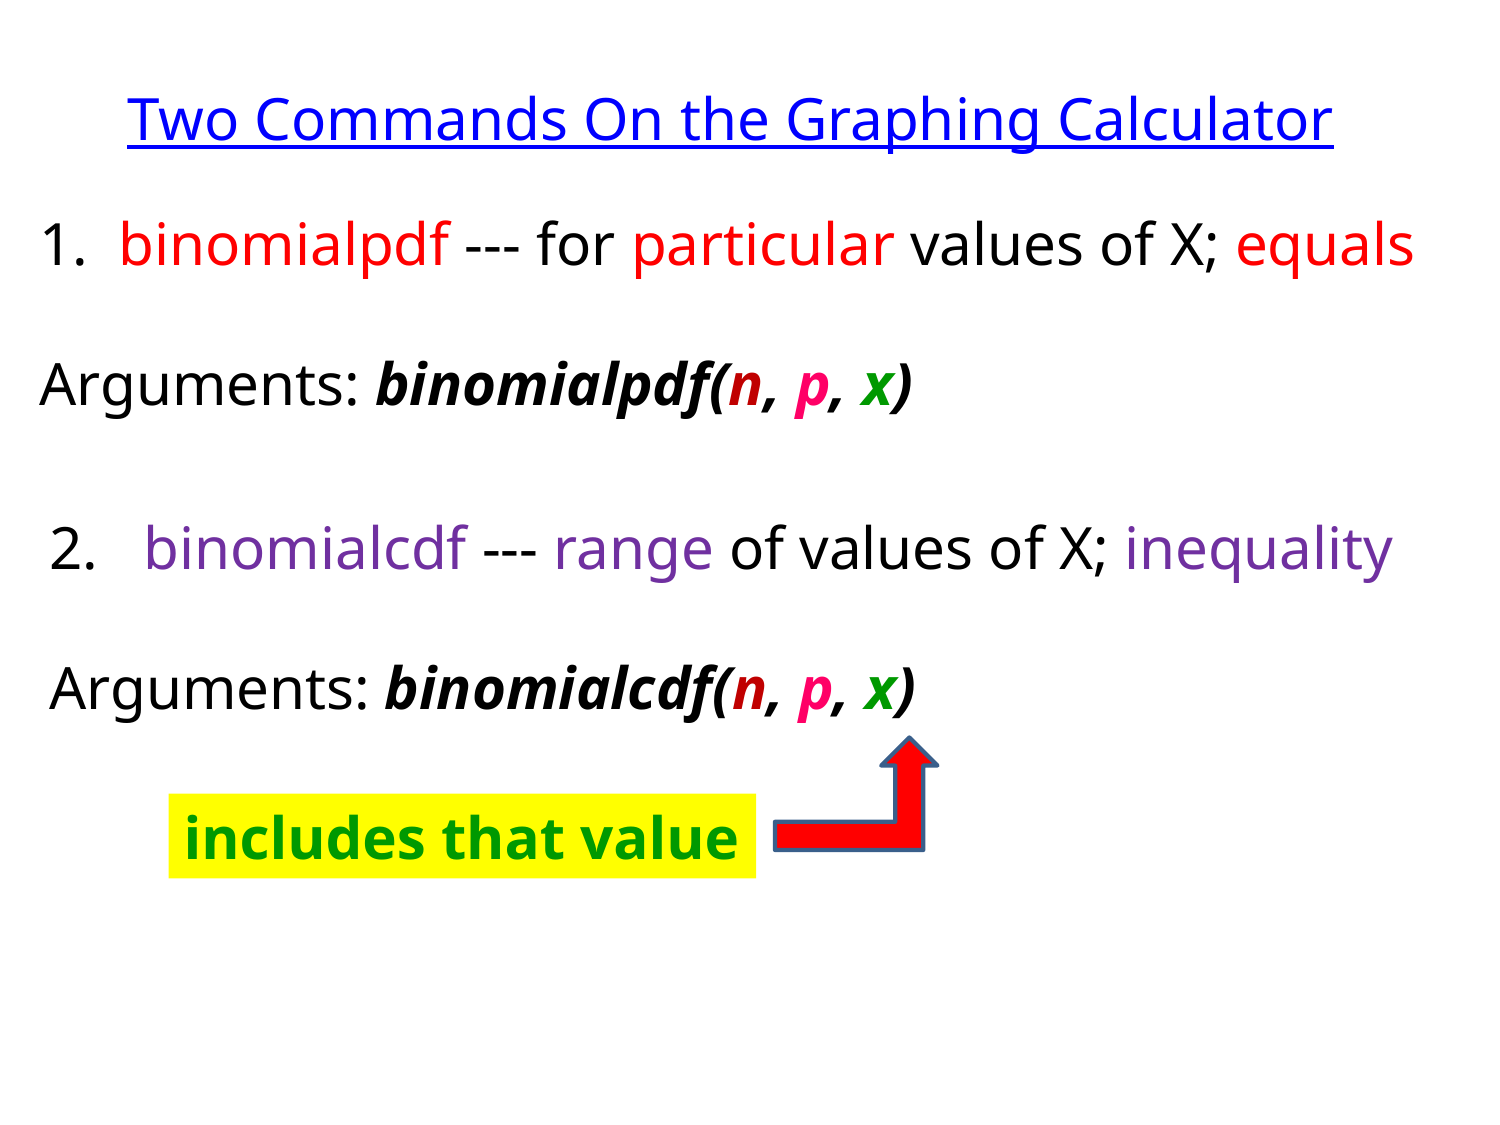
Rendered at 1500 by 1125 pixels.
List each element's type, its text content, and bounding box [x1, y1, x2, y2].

text_box 2. binomialcdf --- range of values of X; inequality Arguments: binomialcdf(n, p, x) [0, 503, 1435, 799]
text_box 1. binomialpdf --- for particular values of X; equals Arguments: binomialpdf(n, p, x) [24, 199, 1488, 495]
text_box includes that value [168, 793, 757, 879]
text_box Two Commands On the Graphing Calculator [75, 75, 1375, 160]
text_box [772, 735, 940, 853]
